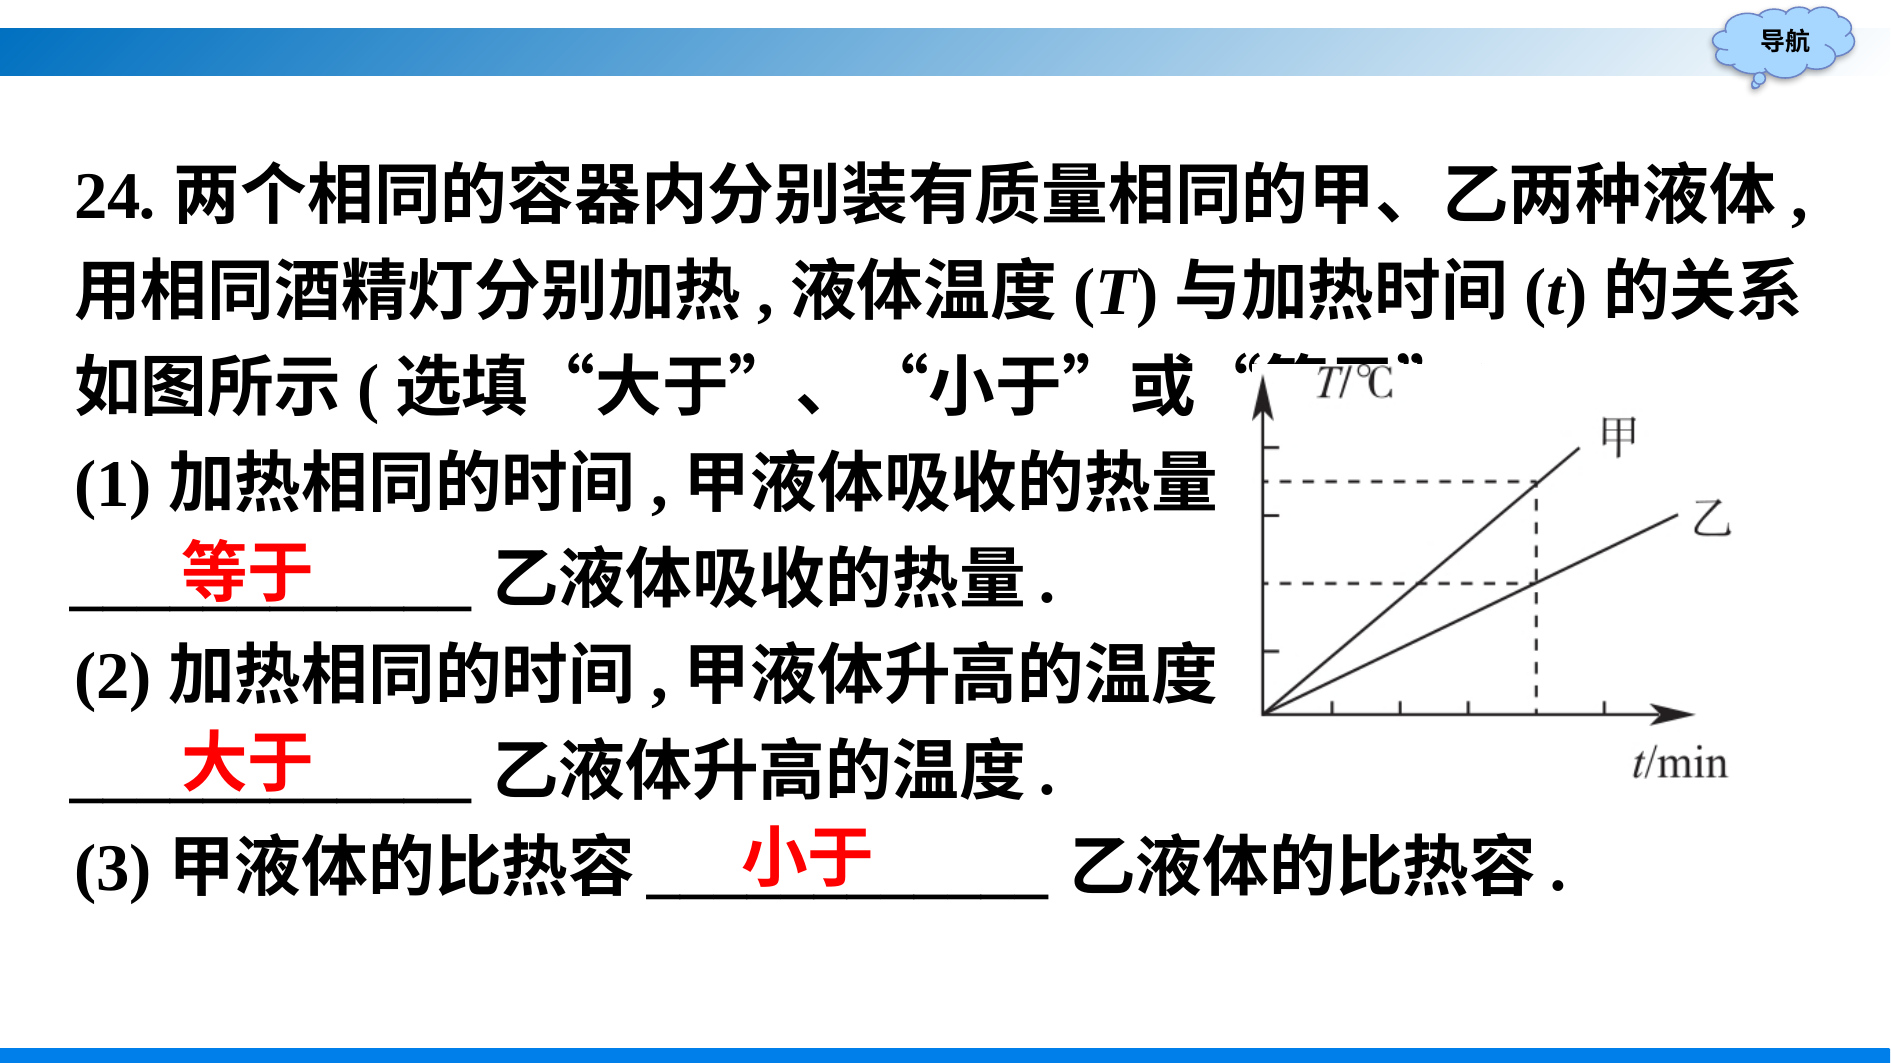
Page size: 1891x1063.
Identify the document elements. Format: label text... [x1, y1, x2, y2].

picture [1251, 364, 1732, 779]
text_box 小于 [726, 807, 890, 903]
text_box 24.两个相同的容器内分别装有质量相同的甲、乙两种液体,用相同酒精灯分别加热,液体温度(T)与加热时间(t)的关系如图所示(选填“大于”、“小于”或“等于”) (1)加热相同的时间,甲液体吸收的热量 ____________乙液体吸收的热量. (2)加热相同的时间,甲液体升高的温度 ____________乙液体升高的温度. (3)甲液体的比热容____________乙液体的比热容. [59, 128, 1833, 911]
text_box 大于 [166, 712, 330, 808]
text_box 等于 [166, 522, 330, 617]
